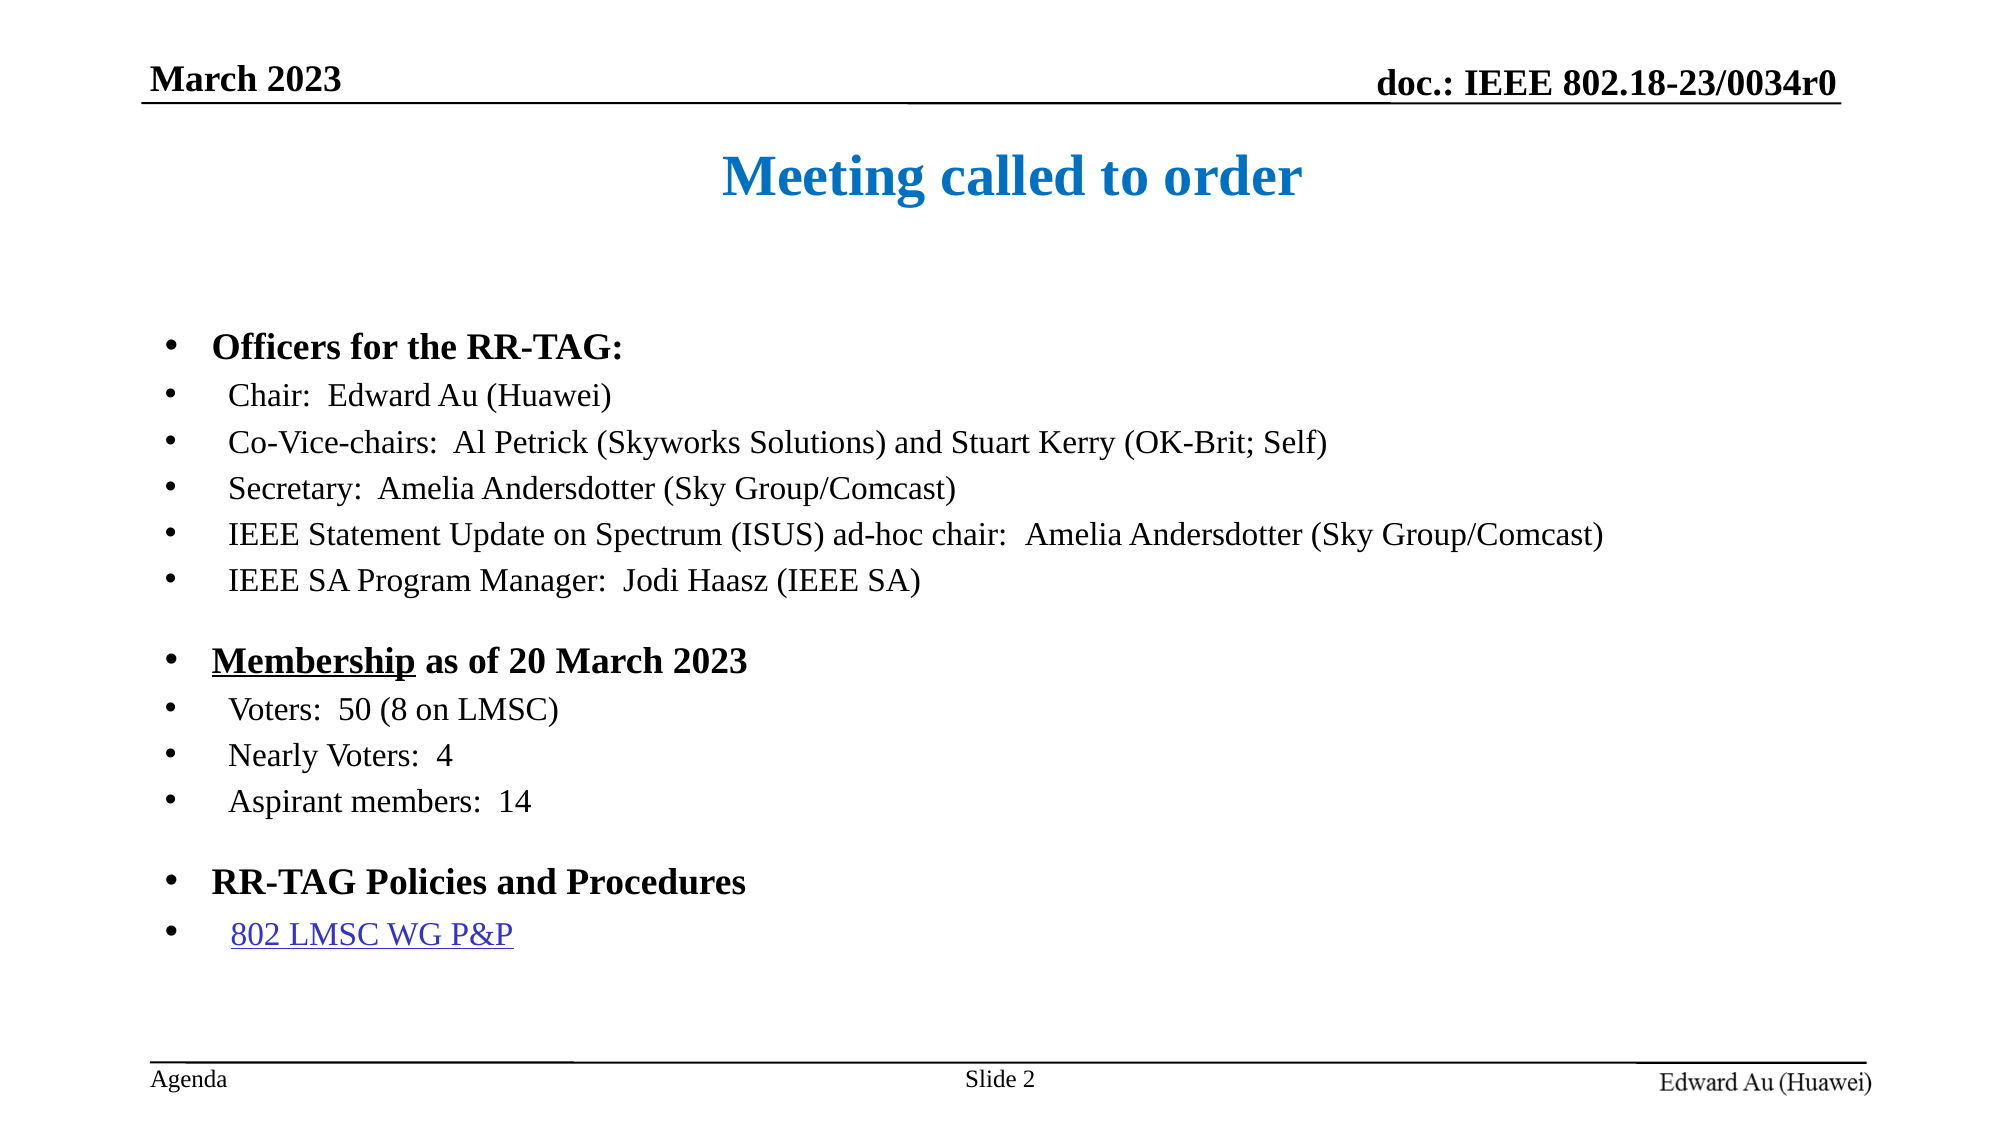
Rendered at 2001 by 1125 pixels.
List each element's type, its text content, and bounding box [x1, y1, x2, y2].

slide_number Slide 2 [925, 1061, 1076, 1123]
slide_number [149, 54, 513, 100]
title Meeting called to order [162, 99, 1864, 246]
picture [1174, 1058, 1887, 1113]
text_box Officers for the RR-TAG: Chair: Edward Au (Huawei) Co-Vice-chairs: Al Petrick (Skyworks Solutions) and Stuart Kerry (OK-Brit; Self) Secretary: Amelia Andersdotter (Sky Group/Comcast) IEEE Statement Update on Spectrum (ISUS) ad-hoc chair: Amelia Andersdotter (Sky Group/Comcast) IEEE SA Program Manager: Jodi Haasz (IEEE SA) Membership as of 20 March 2023 Voters: 50 (8 on LMSC) Nearly Voters: 4 Aspirant members: 14 RR-TAG Policies and Procedures 802 LMSC WG P&P [149, 275, 1875, 1040]
